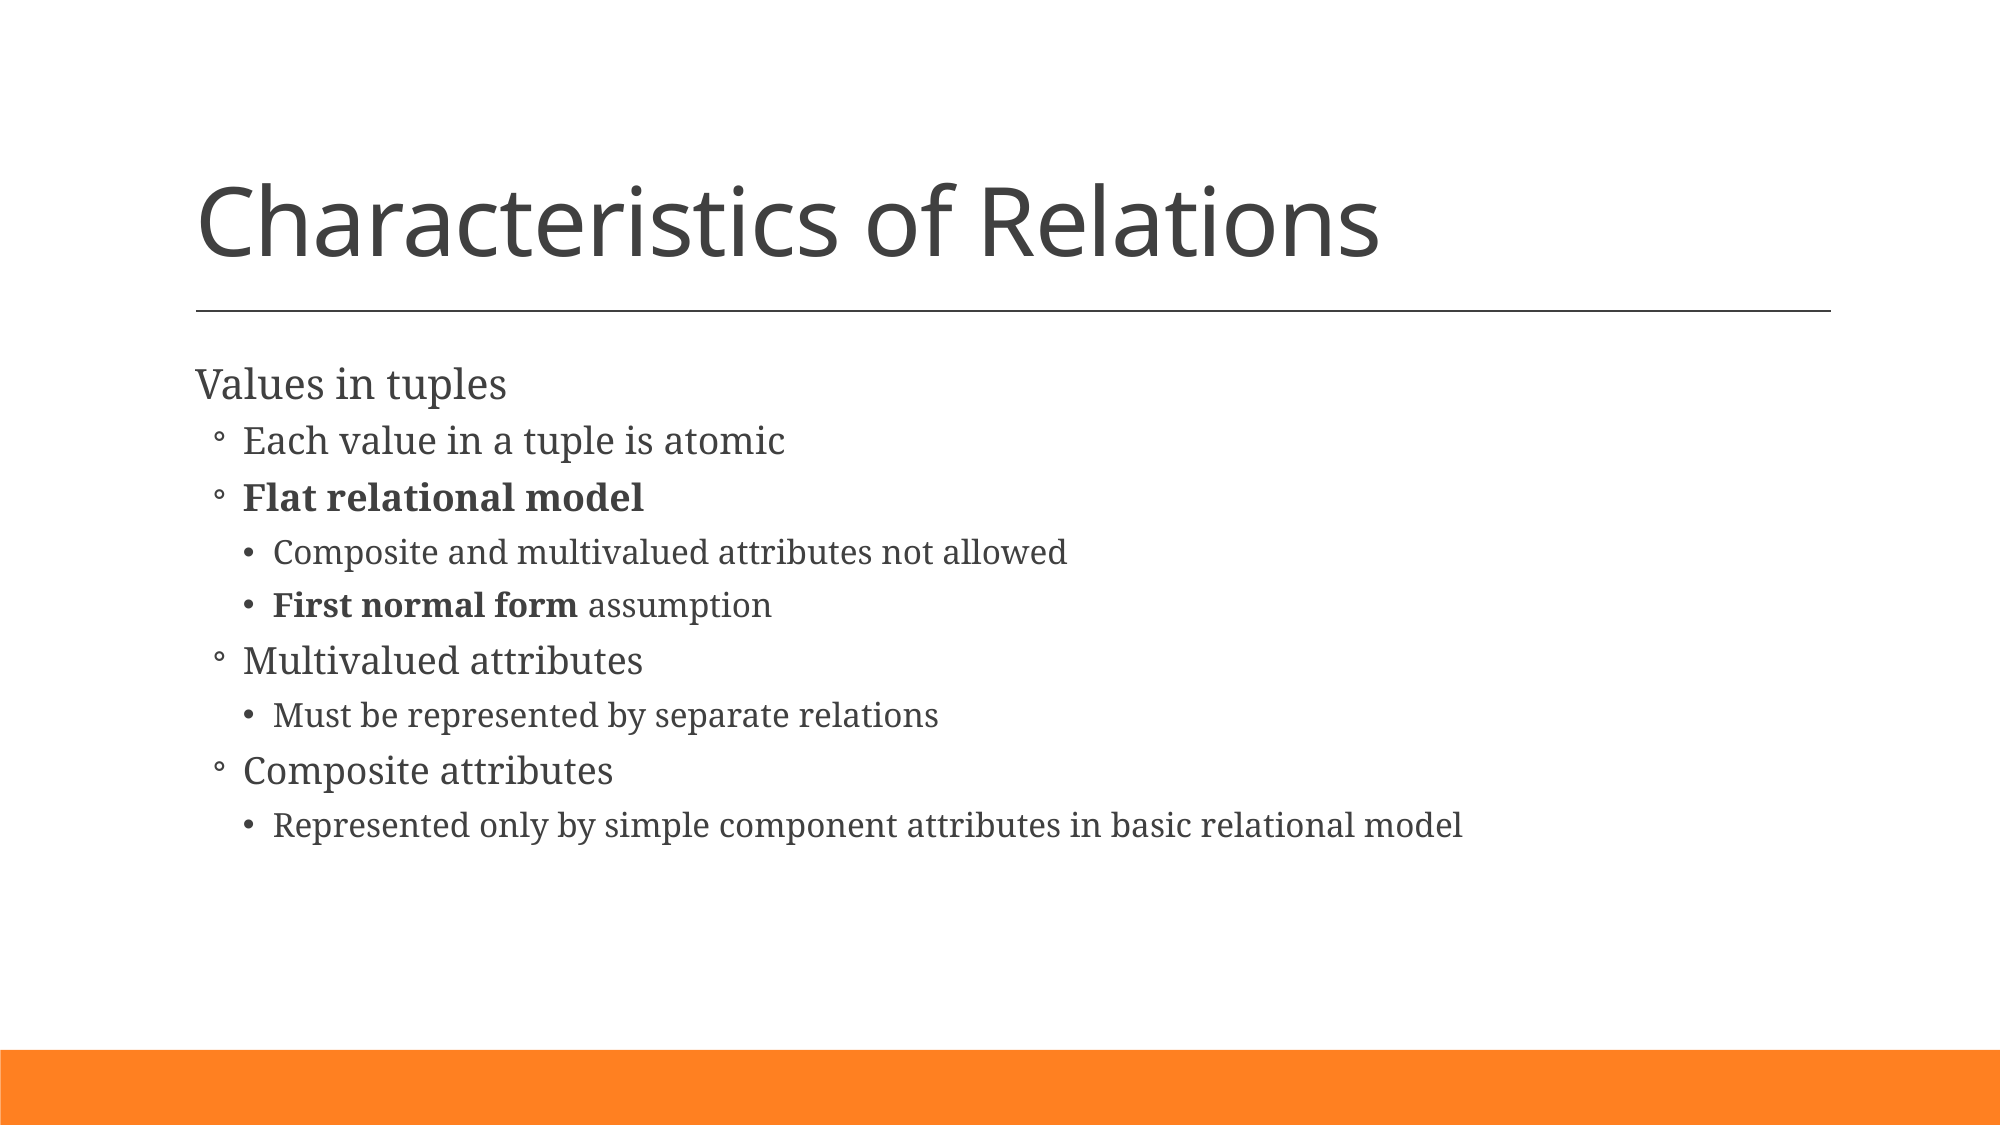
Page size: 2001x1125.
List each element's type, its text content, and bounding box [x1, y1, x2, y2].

title Characteristics of Relations [180, 47, 1830, 285]
list Values in tuples Each value in a tuple is atomic Flat relational model Composite and multivalued attributes not allowed First normal form assumption Multivalued attributes Must be represented by separate relations Composite attributes Represented only by simple component attributes in basic relational model [180, 345, 1830, 963]
